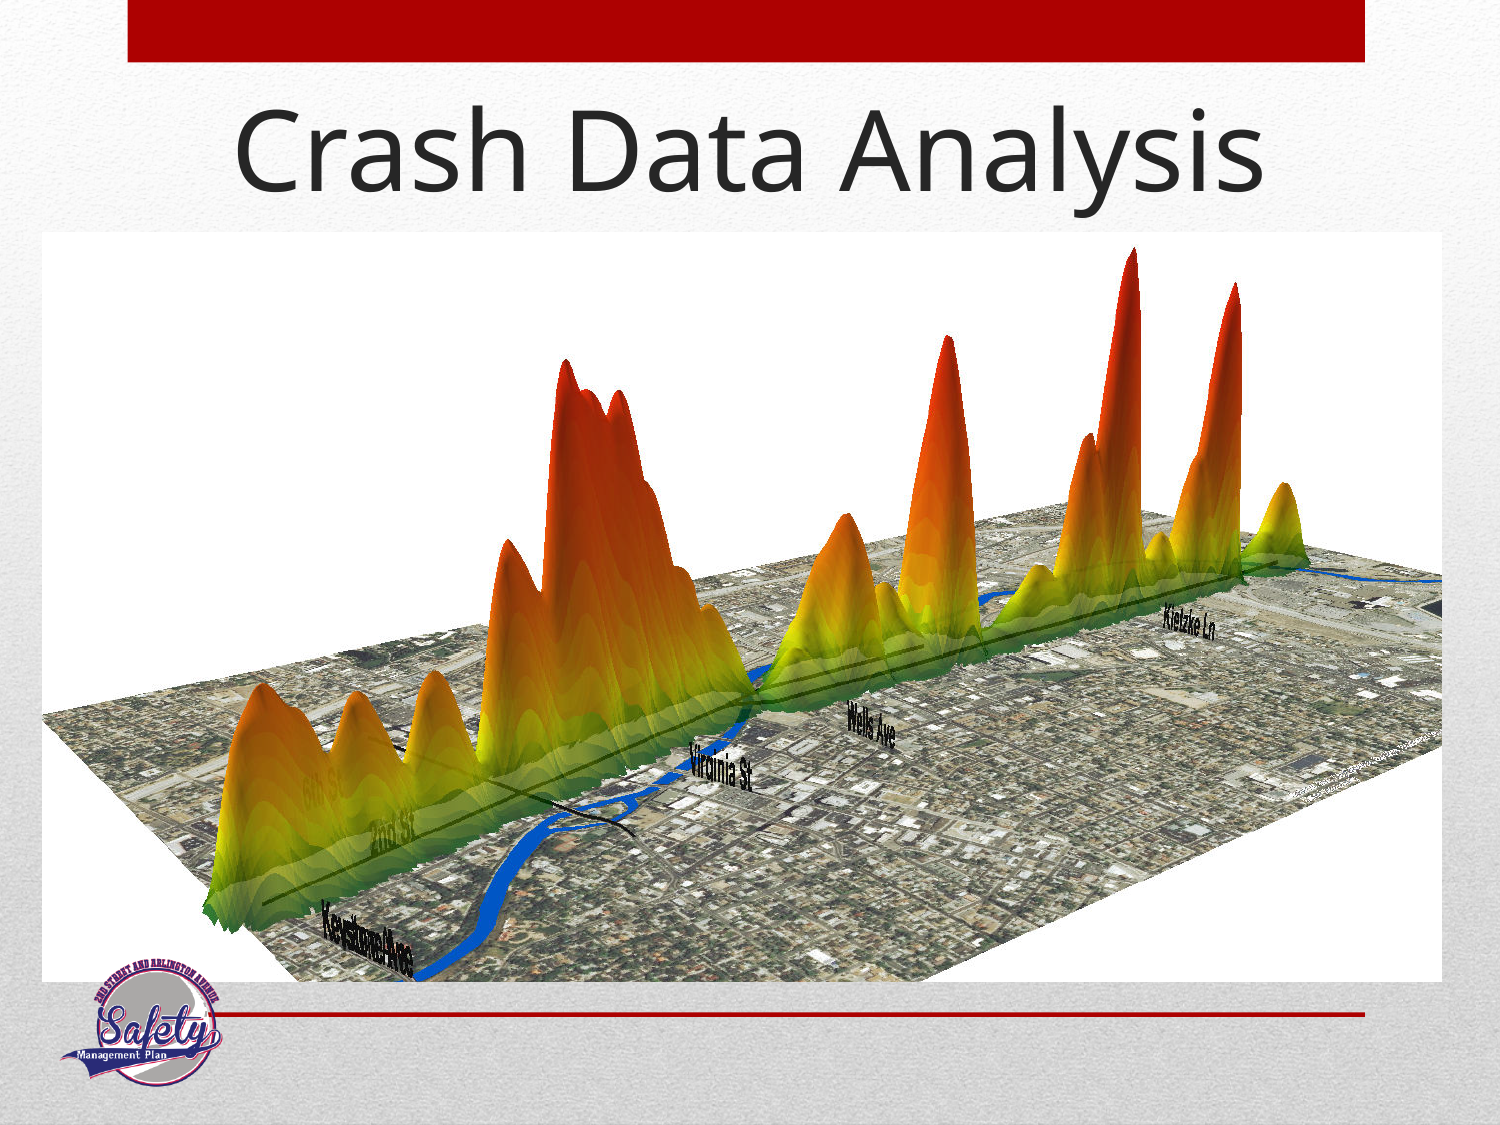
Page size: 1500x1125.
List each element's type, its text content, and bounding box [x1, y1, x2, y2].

title Crash Data Analysis [103, 3, 1397, 222]
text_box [45, 952, 225, 1091]
picture [41, 231, 1443, 983]
